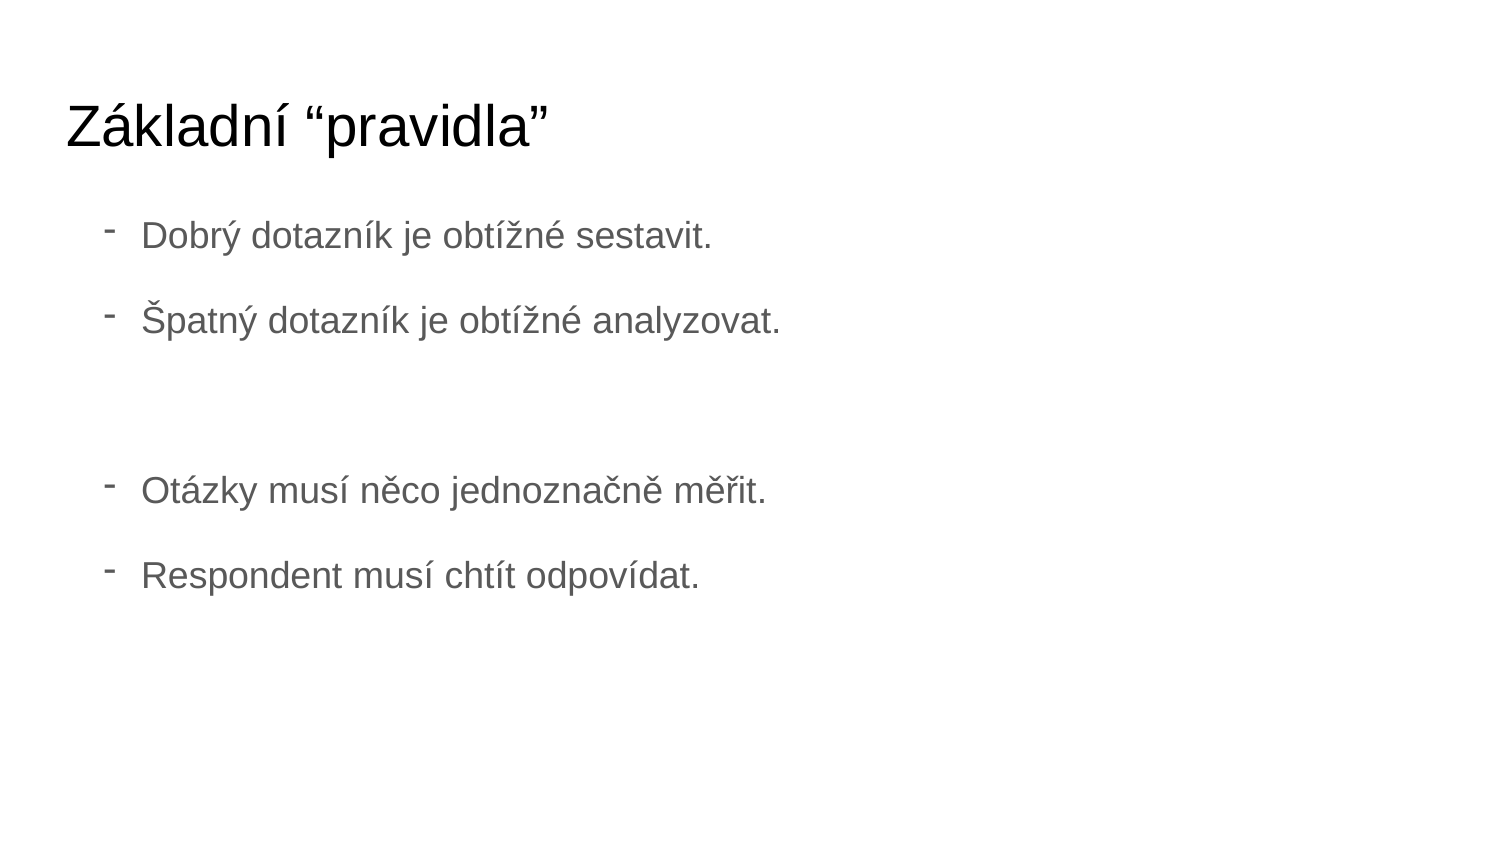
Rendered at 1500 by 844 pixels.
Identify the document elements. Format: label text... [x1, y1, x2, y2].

list Dobrý dotazník je obtížné sestavit. Špatný dotazník je obtížné analyzovat. Otázky musí něco jednoznačně měřit. Respondent musí chtít odpovídat. [51, 189, 1449, 750]
title Základní “pravidla” [51, 72, 1449, 167]
